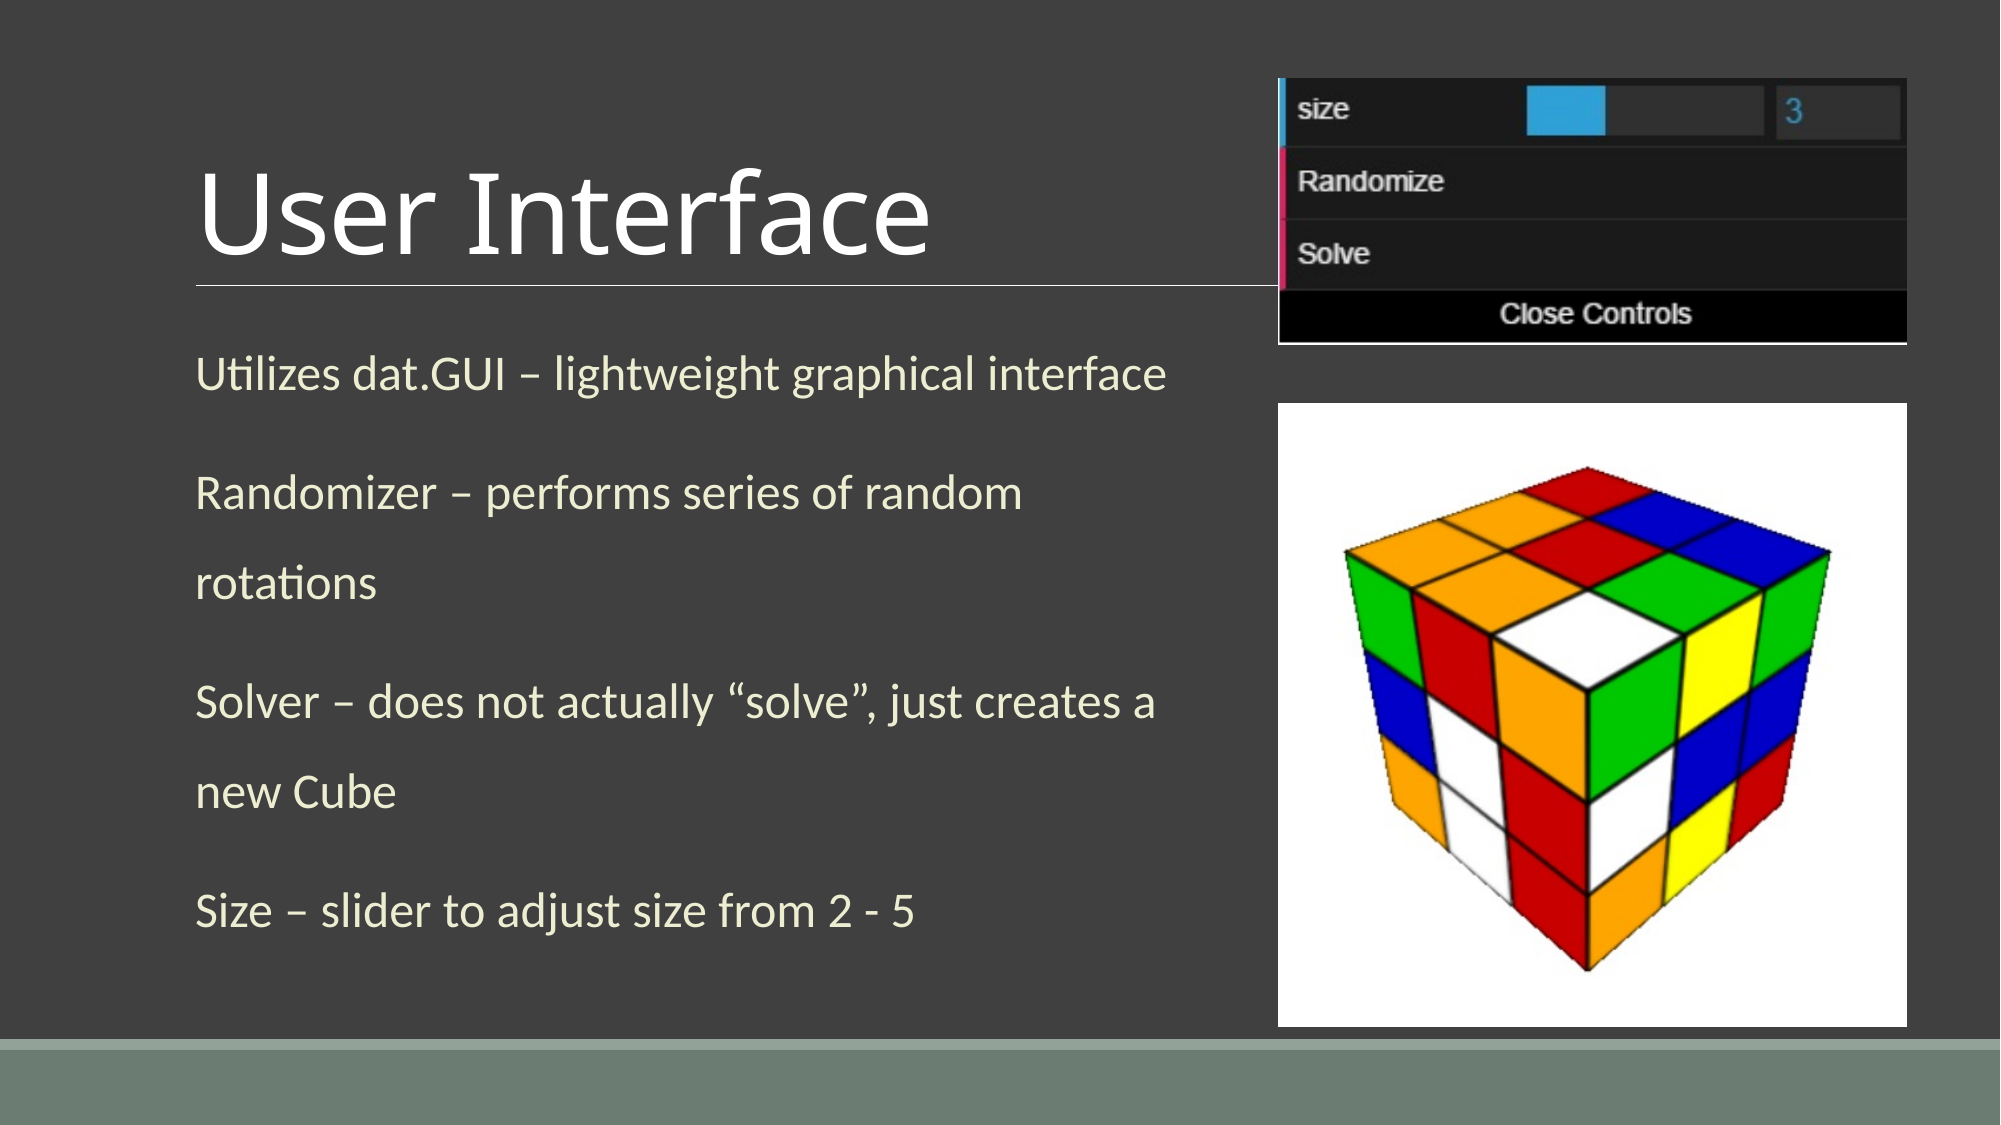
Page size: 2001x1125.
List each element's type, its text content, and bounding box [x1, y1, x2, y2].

title User Interface [180, 47, 1830, 285]
picture [1277, 77, 1908, 345]
picture [1277, 402, 1908, 1028]
list Utilizes dat.GUI – lightweight graphical interface Randomizer – performs series of random rotations Solver – does not actually “solve”, just creates a new Cube Size – slider to adjust size from 2 - 5 [180, 302, 1200, 963]
